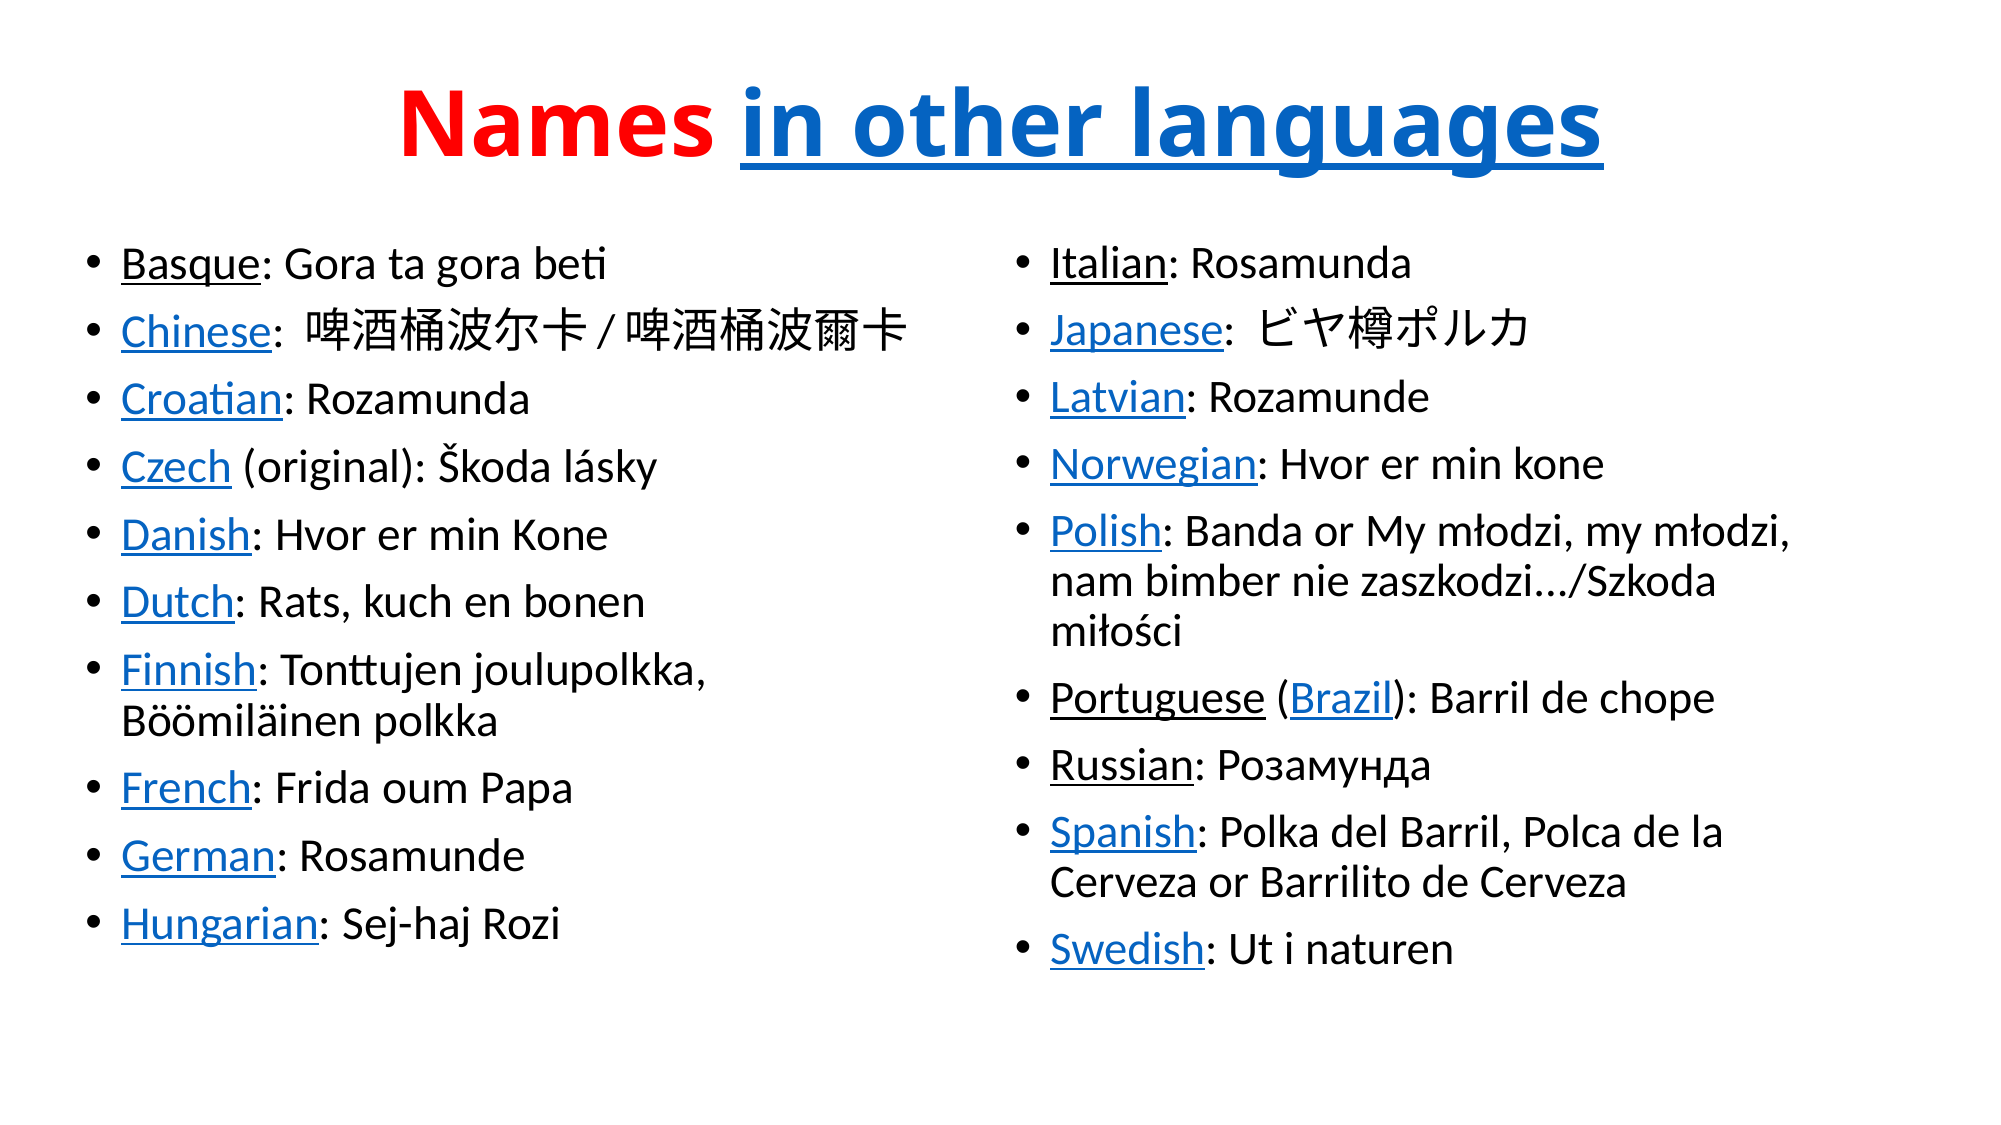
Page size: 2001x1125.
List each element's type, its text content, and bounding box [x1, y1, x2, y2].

list Basque: Gora ta gora beti Chinese: 啤酒桶波尔卡/啤酒桶波爾卡 Croatian: Rozamunda Czech (original): Škoda lásky Danish: Hvor er min Kone Dutch: Rats, kuch en bonen Finnish: Tonttujen joulupolkka, Böömiläinen polkka French: Frida oum Papa German: Rosamunde Hungarian: Sej-haj Rozi [70, 231, 953, 1083]
title Names in other languages [137, 13, 1863, 232]
text_box Italian: Rosamunda Japanese: ビヤ樽ポルカ Latvian: Rozamunde Norwegian: Hvor er min kone Polish: Banda or My młodzi, my młodzi, nam bimber nie zaszkodzi.../Szkoda miłości Portuguese (Brazil): Barril de chope Russian: Розамунда Spanish: Polka del Barril, Polca de la Cerveza or Barrilito de Cerveza Swedish: Ut i naturen [999, 231, 1817, 1108]
